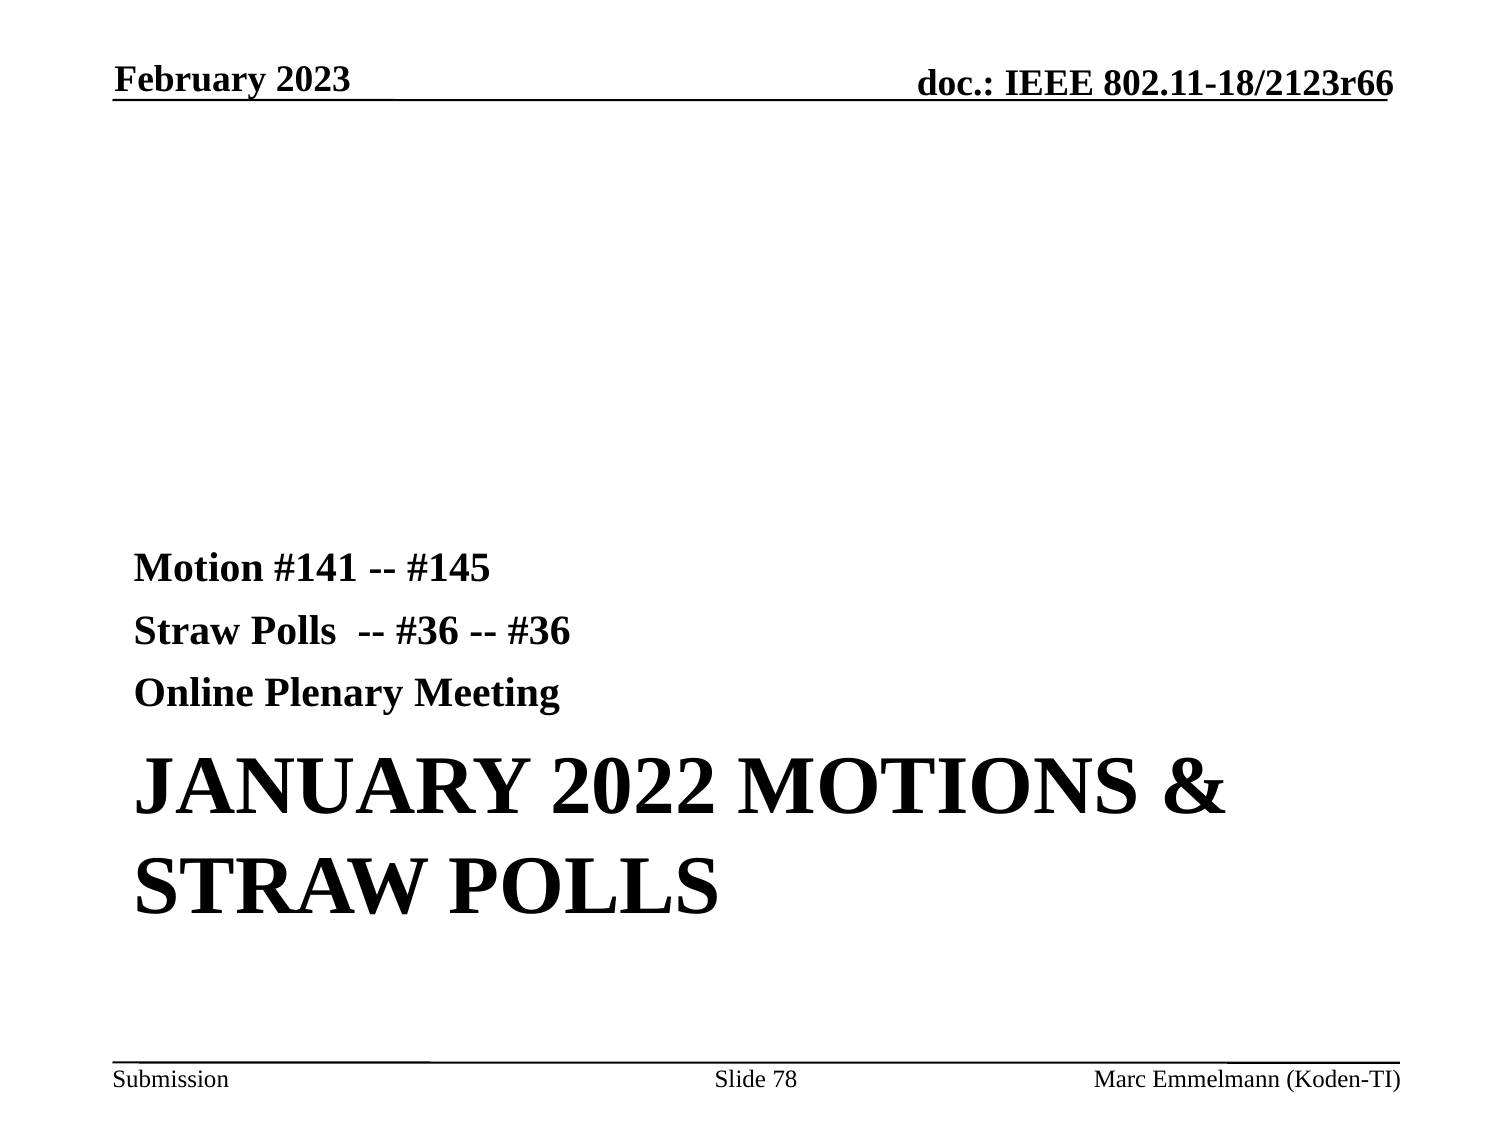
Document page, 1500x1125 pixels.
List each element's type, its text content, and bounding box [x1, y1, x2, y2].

list Motion #141 -- #145 Straw Polls -- #36 -- #36 Online Plenary Meeting [118, 476, 1394, 724]
footer Marc Emmelmann (Koden-TI) [878, 1061, 1402, 1093]
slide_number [114, 54, 423, 100]
slide_number Slide 78 [712, 1061, 800, 1123]
title January 2022 Motions & Straw Polls [118, 724, 1394, 947]
